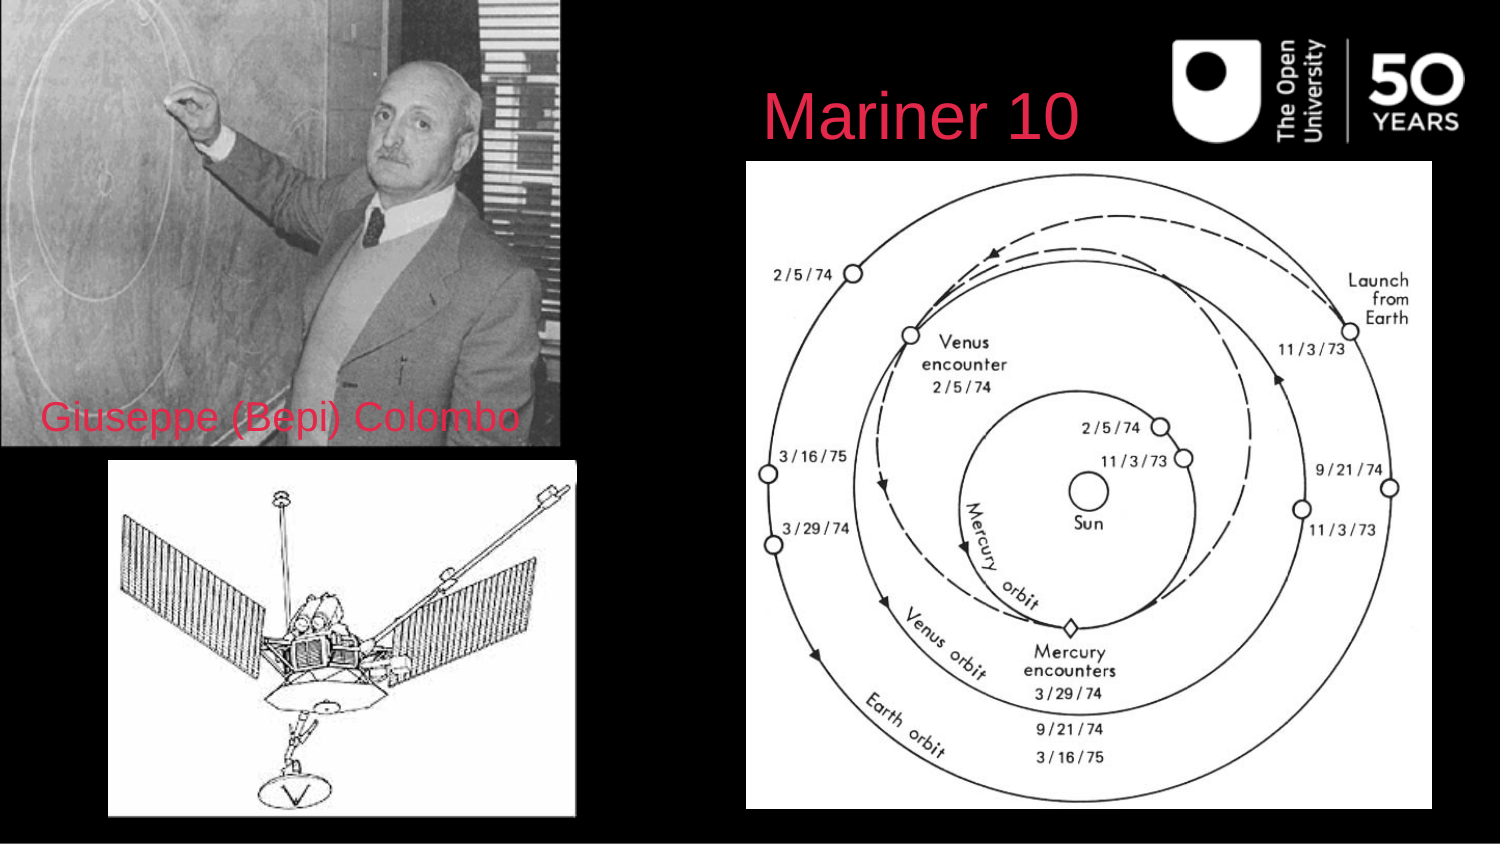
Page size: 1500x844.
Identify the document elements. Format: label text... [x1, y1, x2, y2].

picture [1171, 37, 1465, 145]
text_box [0, 0, 1500, 844]
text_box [746, 161, 1432, 809]
text_box Mariner 10 [748, 65, 1097, 161]
picture [0, 0, 562, 448]
picture [107, 459, 578, 819]
